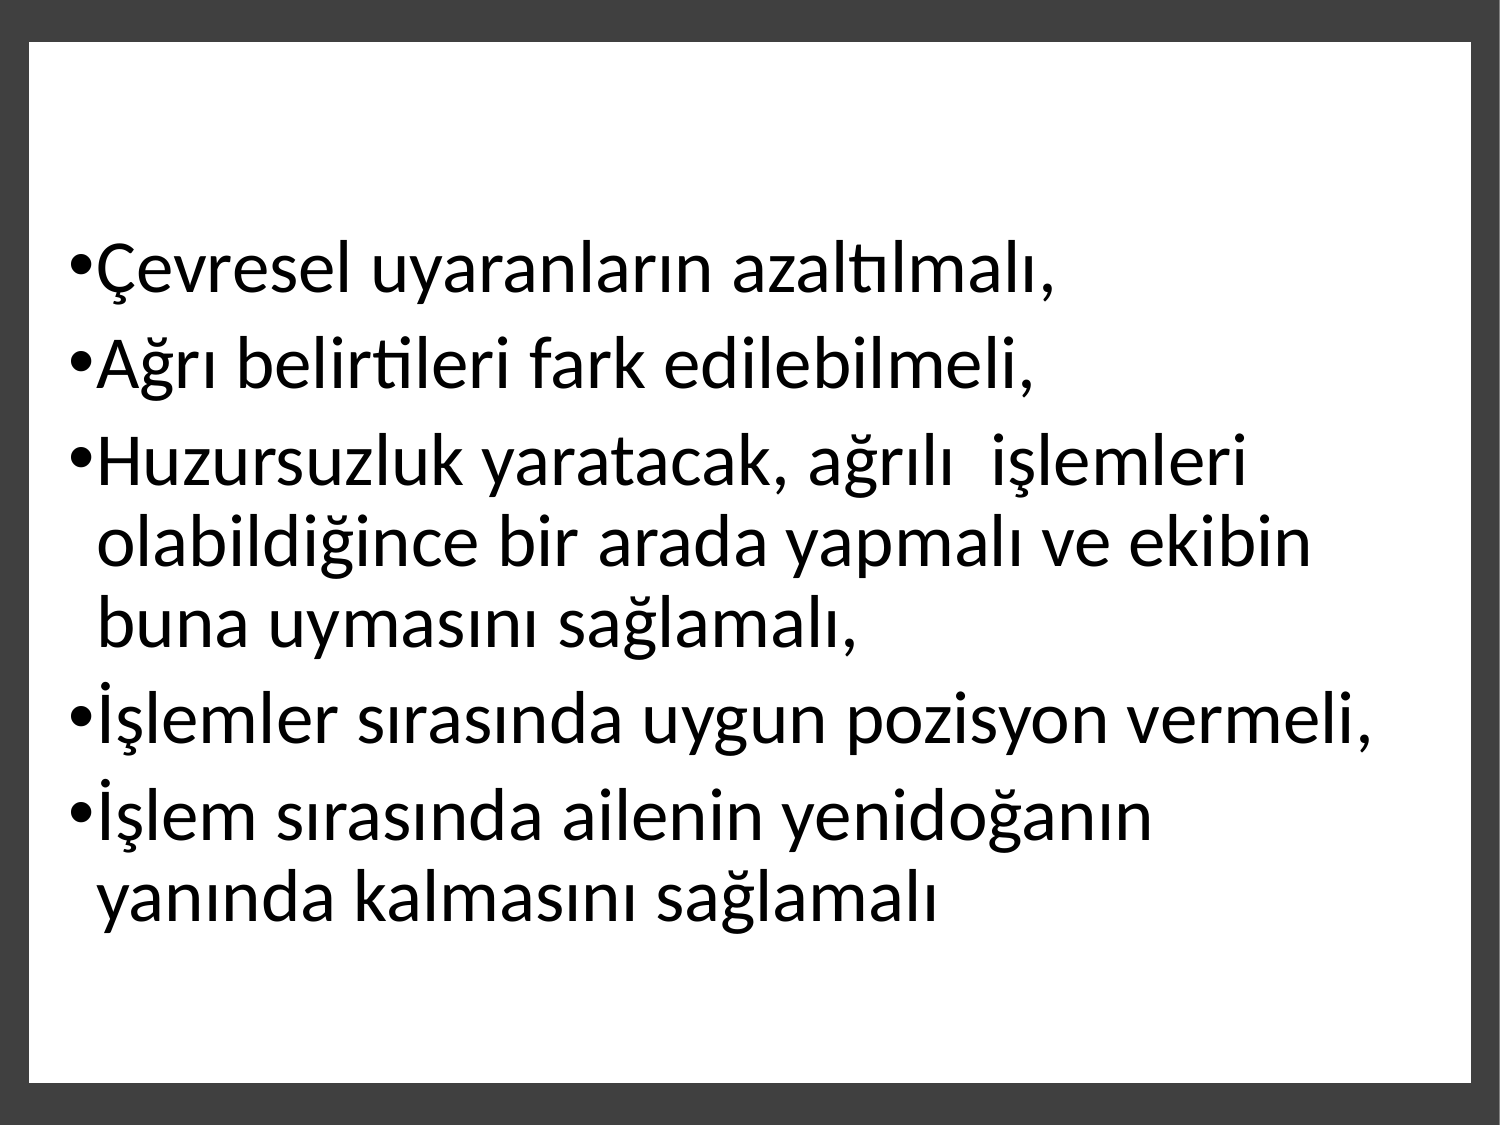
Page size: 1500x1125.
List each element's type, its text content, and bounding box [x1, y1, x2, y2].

list Çevresel uyaranların azaltılmalı, Ağrı belirtileri fark edilebilmeli, Huzursuzluk yaratacak, ağrılı işlemleri olabildiğince bir arada yapmalı ve ekibin buna uymasını sağlamalı, İşlemler sırasında uygun pozisyon vermeli, İşlem sırasında ailenin yenidoğanın yanında kalmasını sağlamalı [53, 219, 1412, 1000]
text_box [38, 51, 1461, 1073]
text_box [0, 0, 1500, 1125]
